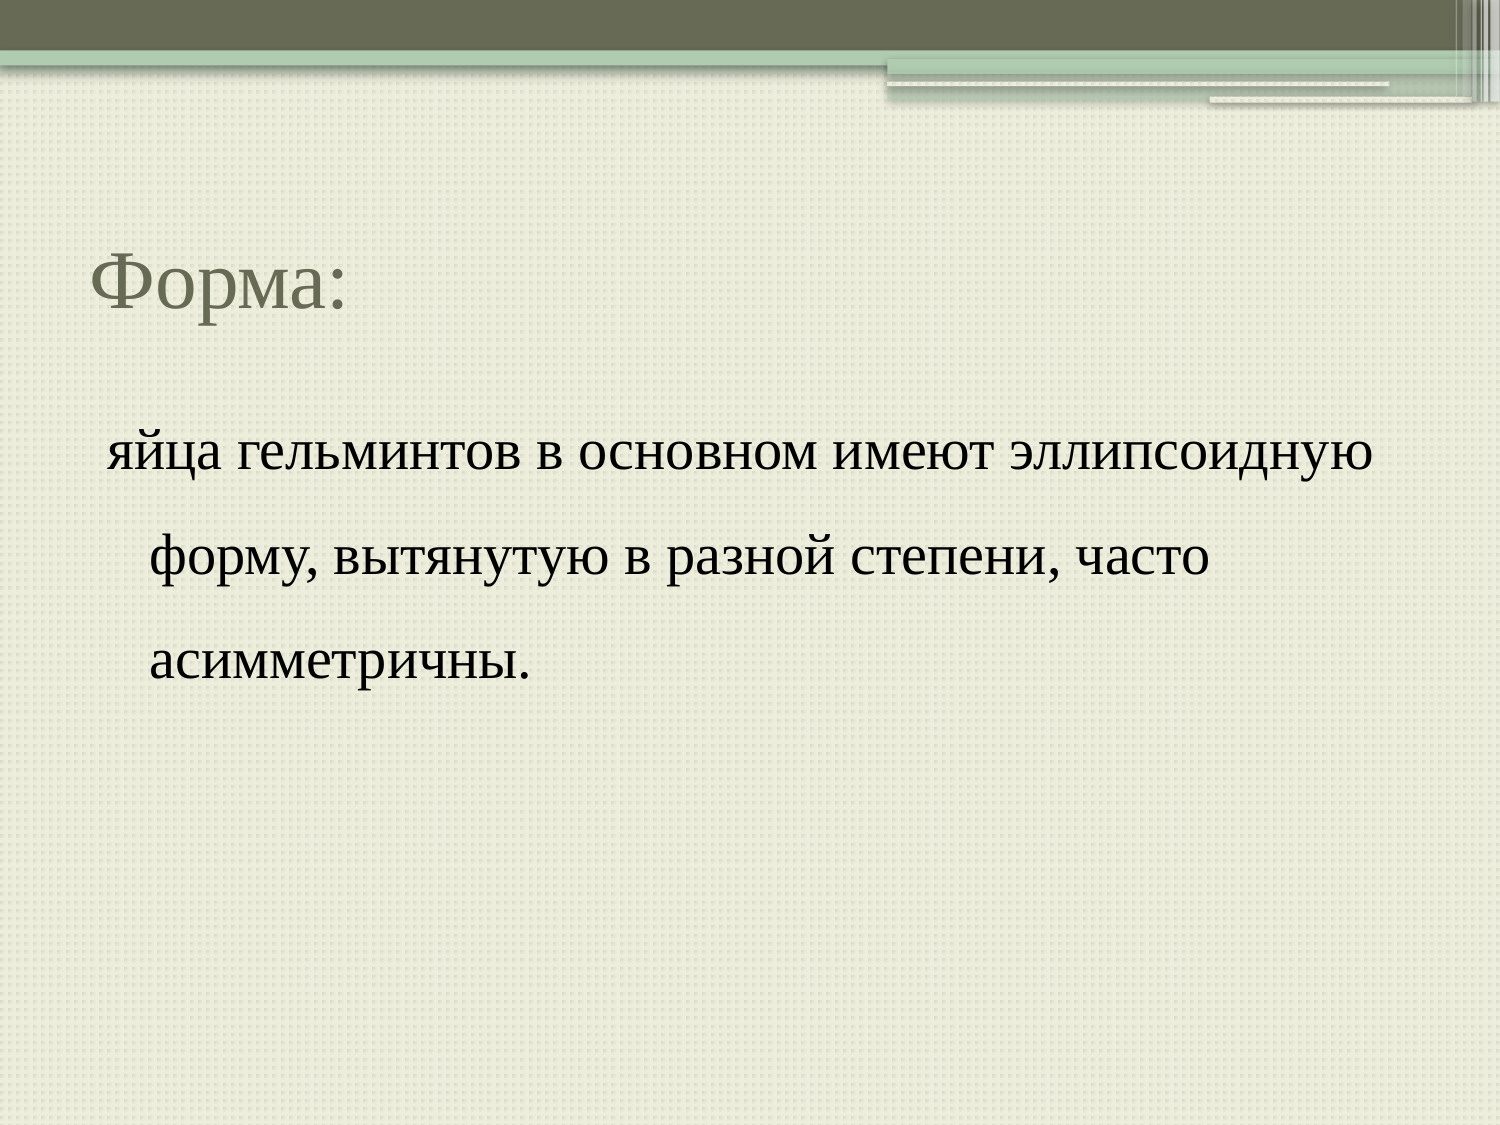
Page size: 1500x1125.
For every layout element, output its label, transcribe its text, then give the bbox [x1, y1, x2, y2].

title Форма: [75, 187, 1425, 363]
list яйца гельминтов в основном имеют эллипсоидную форму, вытянутую в разной степени, часто асимметричны. [75, 368, 1425, 1079]
